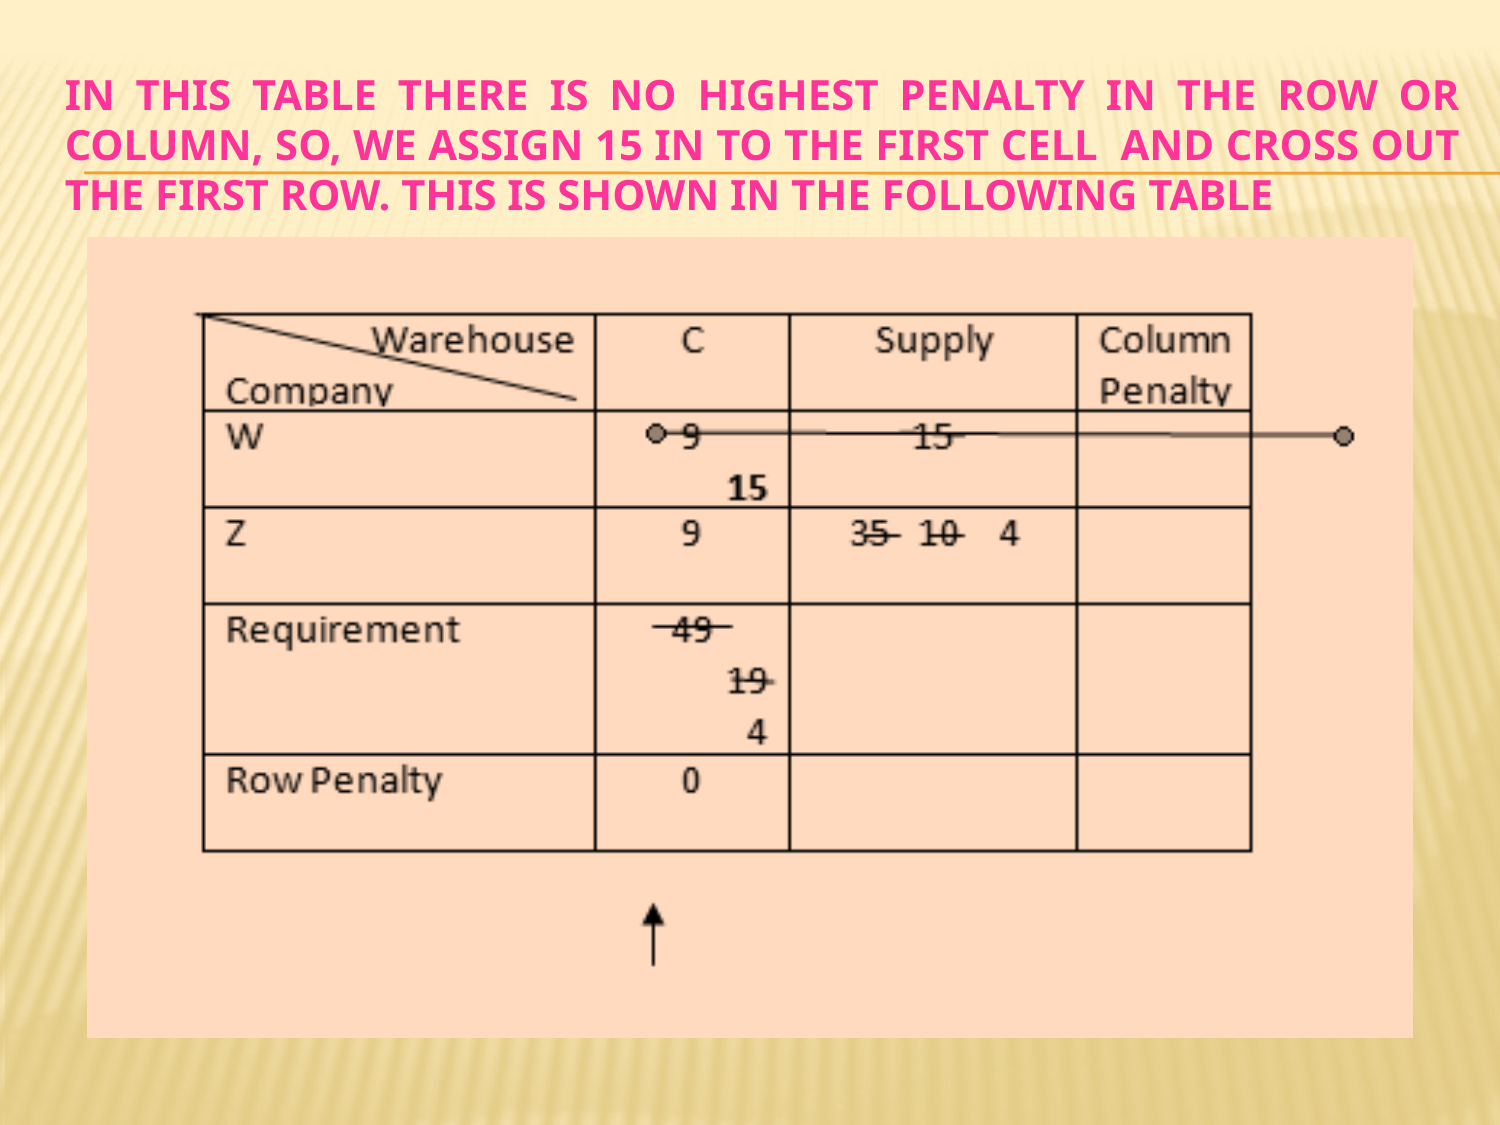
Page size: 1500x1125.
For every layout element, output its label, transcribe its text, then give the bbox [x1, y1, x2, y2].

title In this table there is no highest penalty in the row or column, so, We assign 15 in to the first cell and cross out the first Row. This is shown in the following table [50, 75, 1475, 213]
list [87, 237, 1413, 1038]
